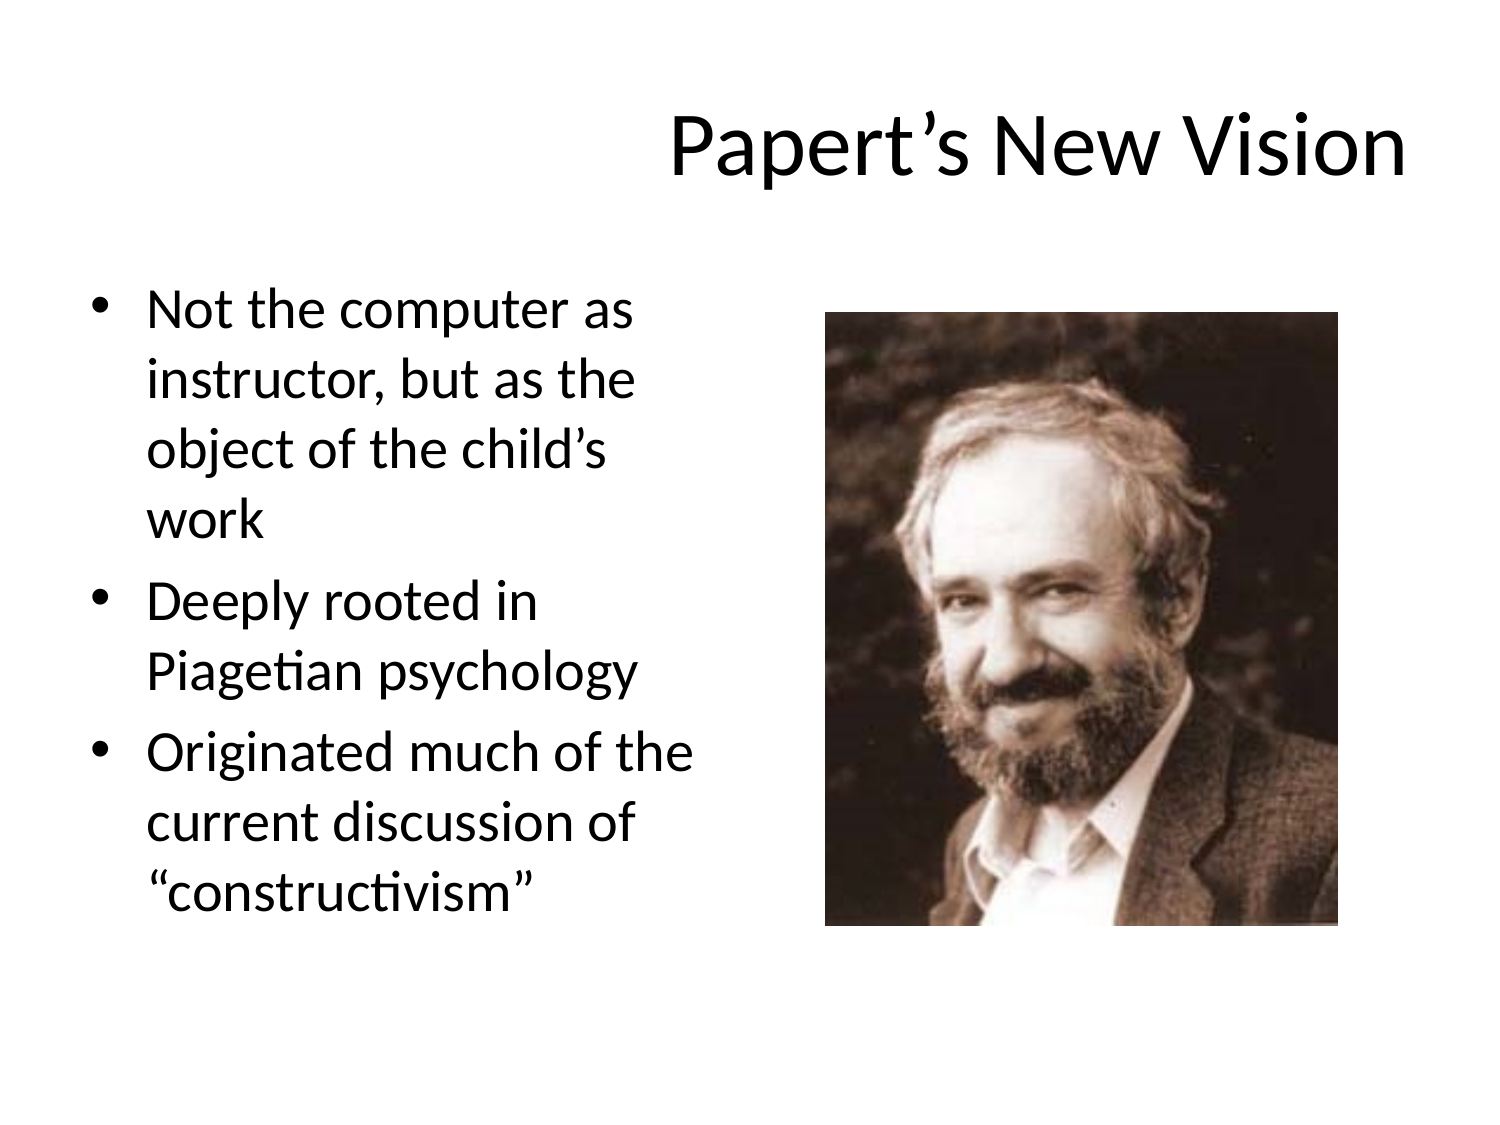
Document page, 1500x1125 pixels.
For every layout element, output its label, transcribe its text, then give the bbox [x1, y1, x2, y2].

title Papert’s New Vision [75, 45, 1425, 233]
picture [824, 312, 1338, 927]
list Not the computer as instructor, but as the object of the child’s work Deeply rooted in Piagetian psychology Originated much of the current discussion of “constructivism” [75, 262, 738, 1005]
